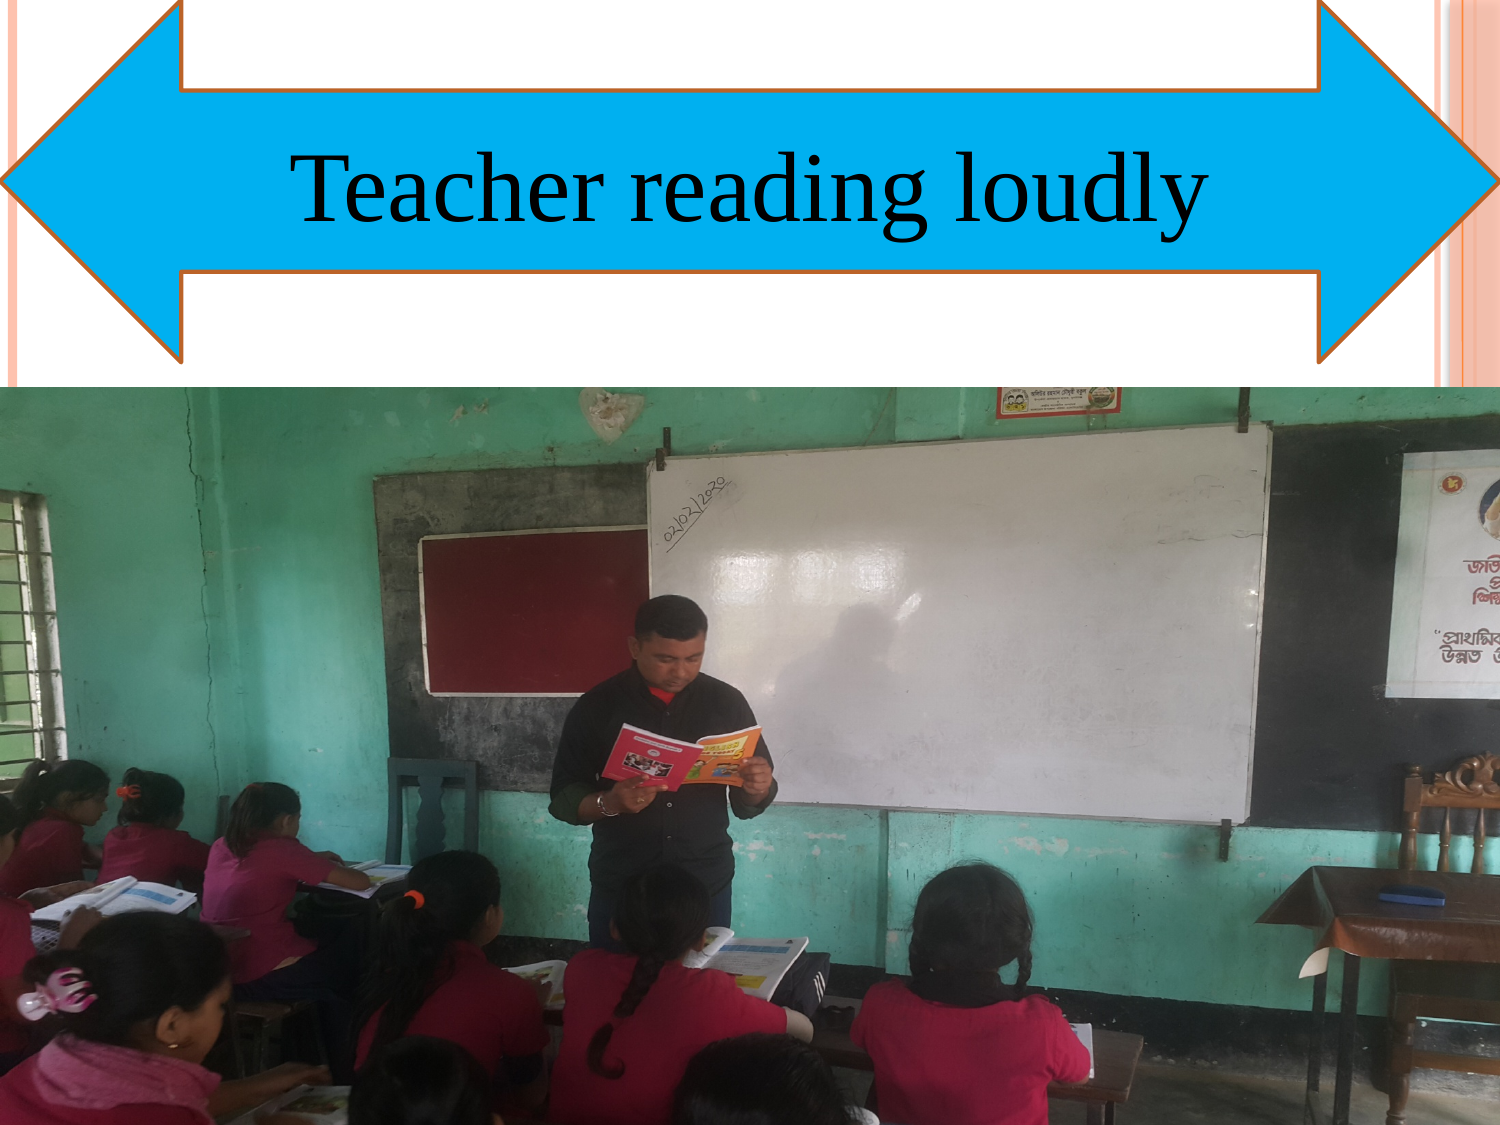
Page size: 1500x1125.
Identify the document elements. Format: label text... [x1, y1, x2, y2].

text_box Teacher reading loudly [0, 0, 1500, 365]
picture [0, 386, 1500, 1125]
